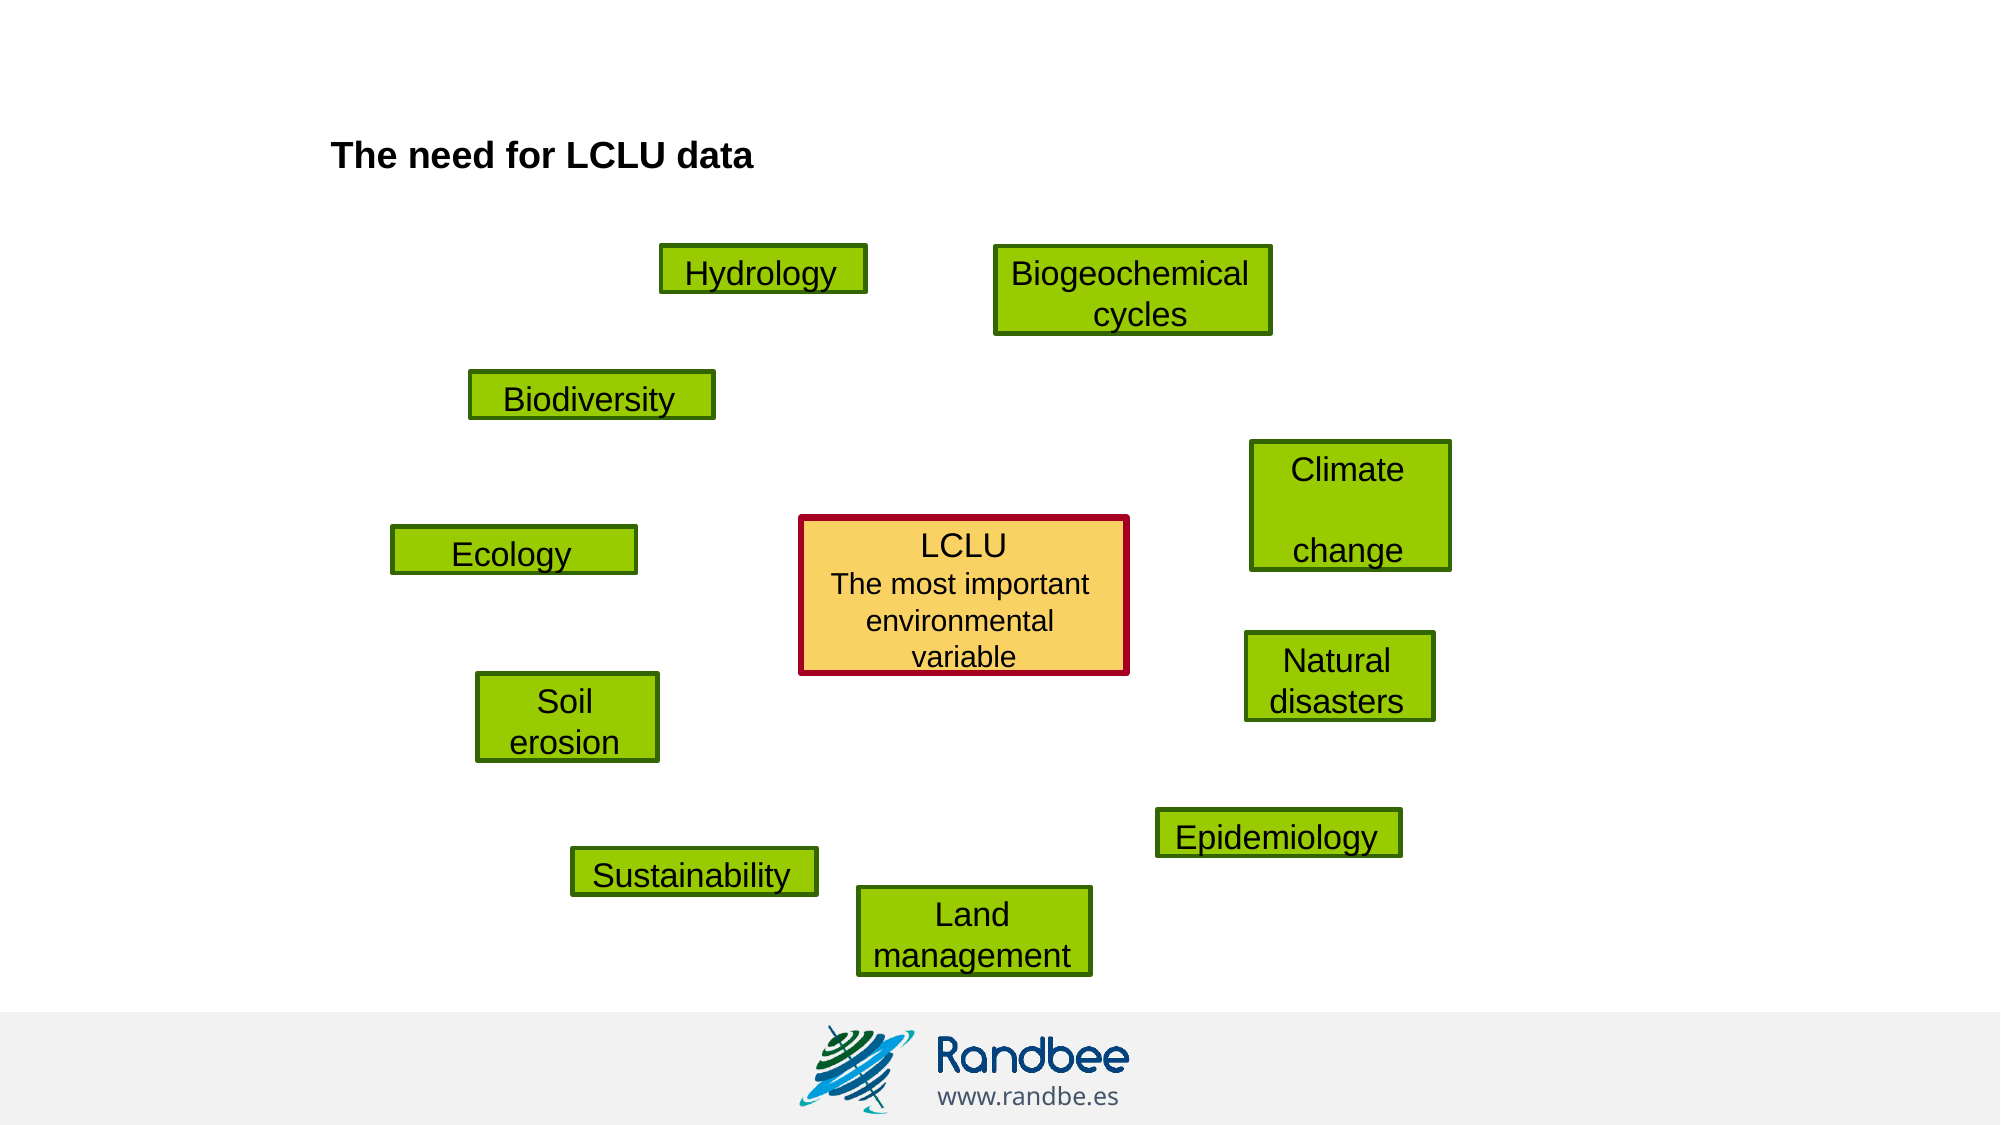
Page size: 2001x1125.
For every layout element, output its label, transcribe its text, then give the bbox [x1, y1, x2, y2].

picture [931, 1032, 1136, 1080]
text_box Sustainability [572, 847, 817, 895]
text_box Biodiversity [470, 371, 714, 419]
text_box LCLU The most important environmental variable [800, 517, 1127, 674]
text_box Biogeochemical cycles [995, 245, 1271, 334]
text_box Land management [858, 886, 1091, 975]
text_box Climate change [1251, 441, 1451, 570]
picture [792, 1018, 921, 1116]
text_box Ecology [392, 526, 636, 573]
text_box Hydrology [661, 245, 866, 292]
text_box Soil erosion [477, 673, 658, 761]
text_box Natural disasters [1246, 632, 1434, 720]
title The need for LCLU data [328, 59, 1895, 247]
text_box Epidemiology [1157, 809, 1401, 856]
